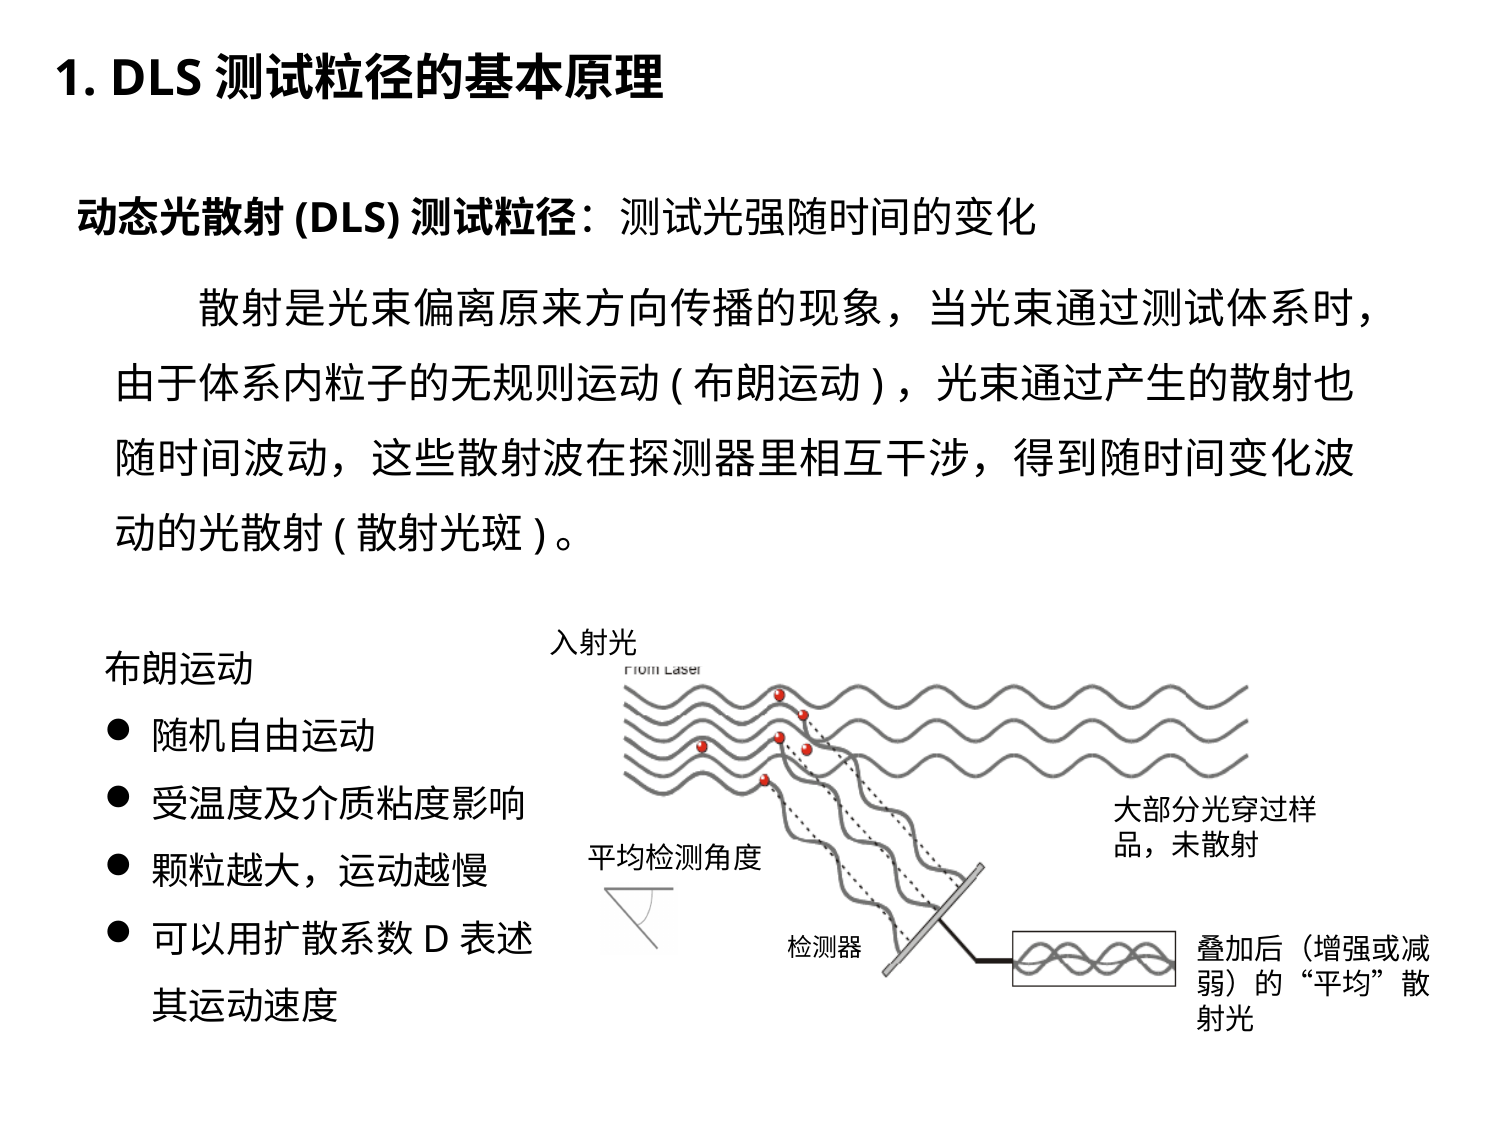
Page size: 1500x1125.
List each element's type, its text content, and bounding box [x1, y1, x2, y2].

text_box 1. DLS测试粒径的基本原理 [39, 38, 680, 114]
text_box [535, 616, 1469, 1045]
text_box 散射是光束偏离原来方向传播的现象，当光束通过测试体系时，由于体系内粒子的无规则运动(布朗运动)，光束通过产生的散射也随时间波动，这些散射波在探测器里相互干涉，得到随时间变化波动的光散射(散射光斑)。 [100, 249, 1371, 564]
text_box 布朗运动 随机自由运动 受温度及介质粘度影响 颗粒越大，运动越慢 可以用扩散系数D表述其运动速度 [14, 614, 573, 1035]
text_box 动态光散射(DLS)测试粒径：测试光强随时间的变化 [61, 158, 1052, 249]
